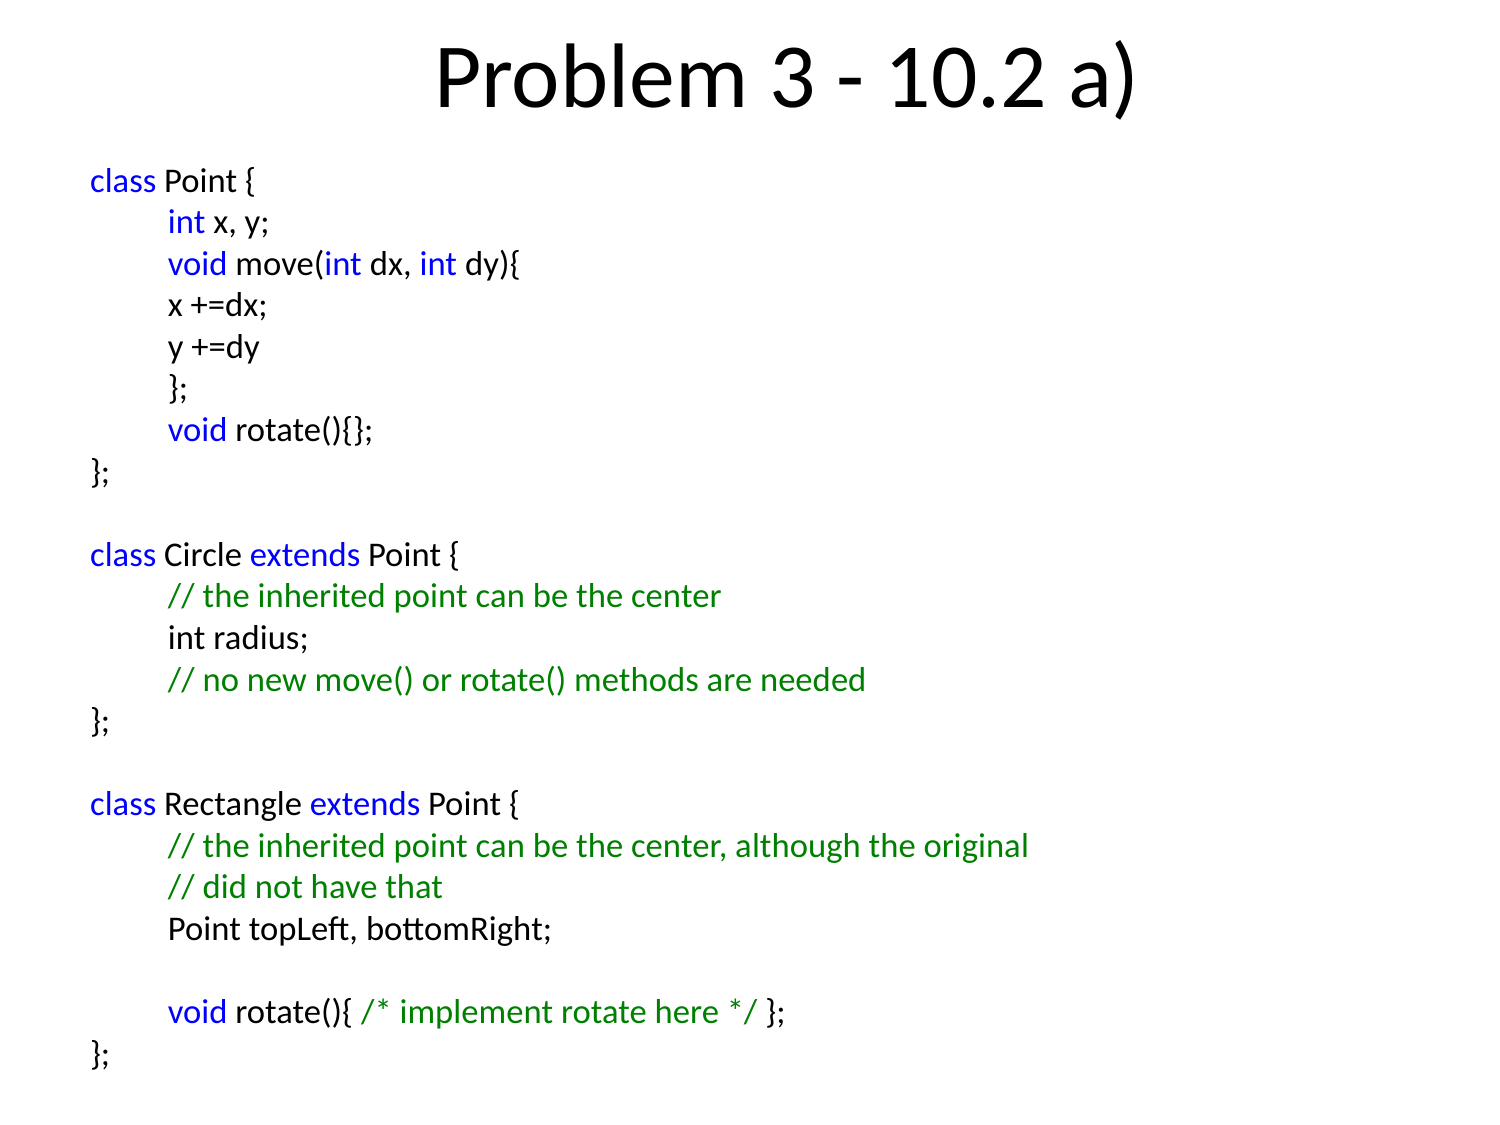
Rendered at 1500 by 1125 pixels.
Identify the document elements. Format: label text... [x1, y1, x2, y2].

title Problem 3 - 10.2 a) [387, 0, 1188, 143]
list class Point { int x, y; void move(int dx, int dy){ x +=dx; y +=dy }; void rotate(){}; }; class Circle extends Point { // the inherited point can be the center int radius; // no new move() or rotate() methods are needed }; class Rectangle extends Point { // the inherited point can be the center, although the original // did not have that Point topLeft, bottomRight; void rotate(){ /* implement rotate here */ }; }; [75, 149, 1425, 1088]
